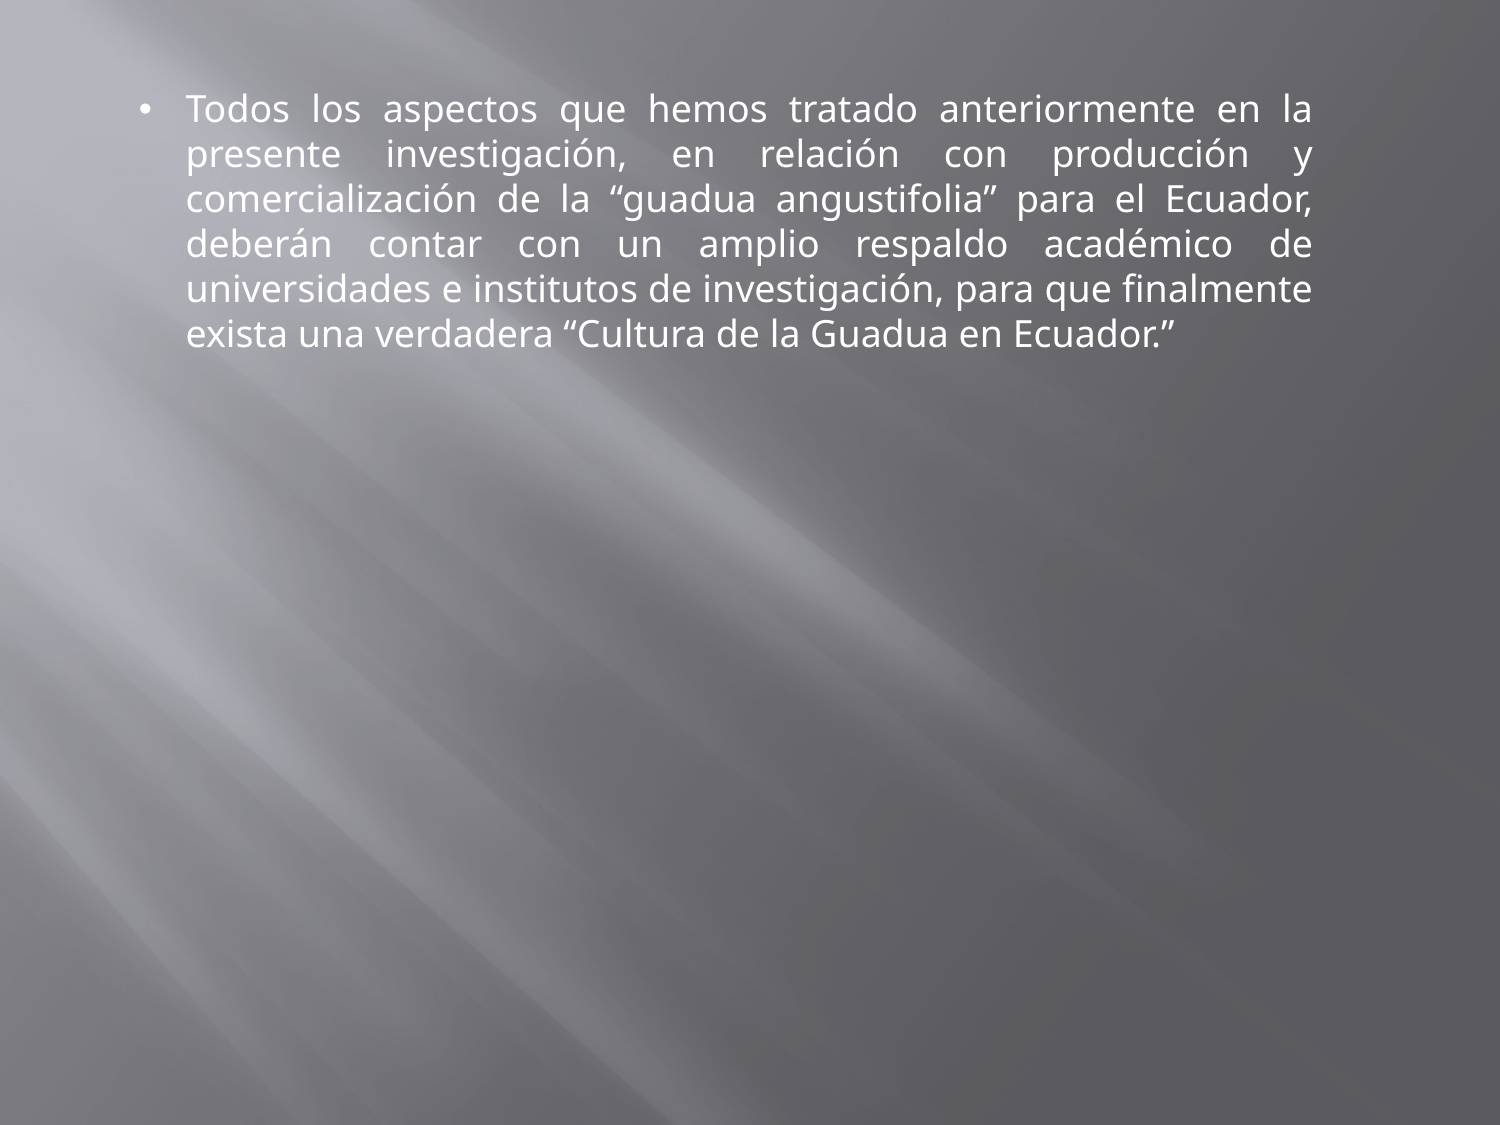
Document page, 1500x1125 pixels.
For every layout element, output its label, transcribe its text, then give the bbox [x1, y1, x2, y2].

text_box Todos los aspectos que hemos tratado anteriormente en la presente investigación, en relación con producción y comercialización de la “guadua angustifolia” para el Ecuador, deberán contar con un amplio respaldo académico de universidades e institutos de investigación, para que finalmente exista una verdadera “Cultura de la Guadua en Ecuador.” [123, 78, 1329, 408]
